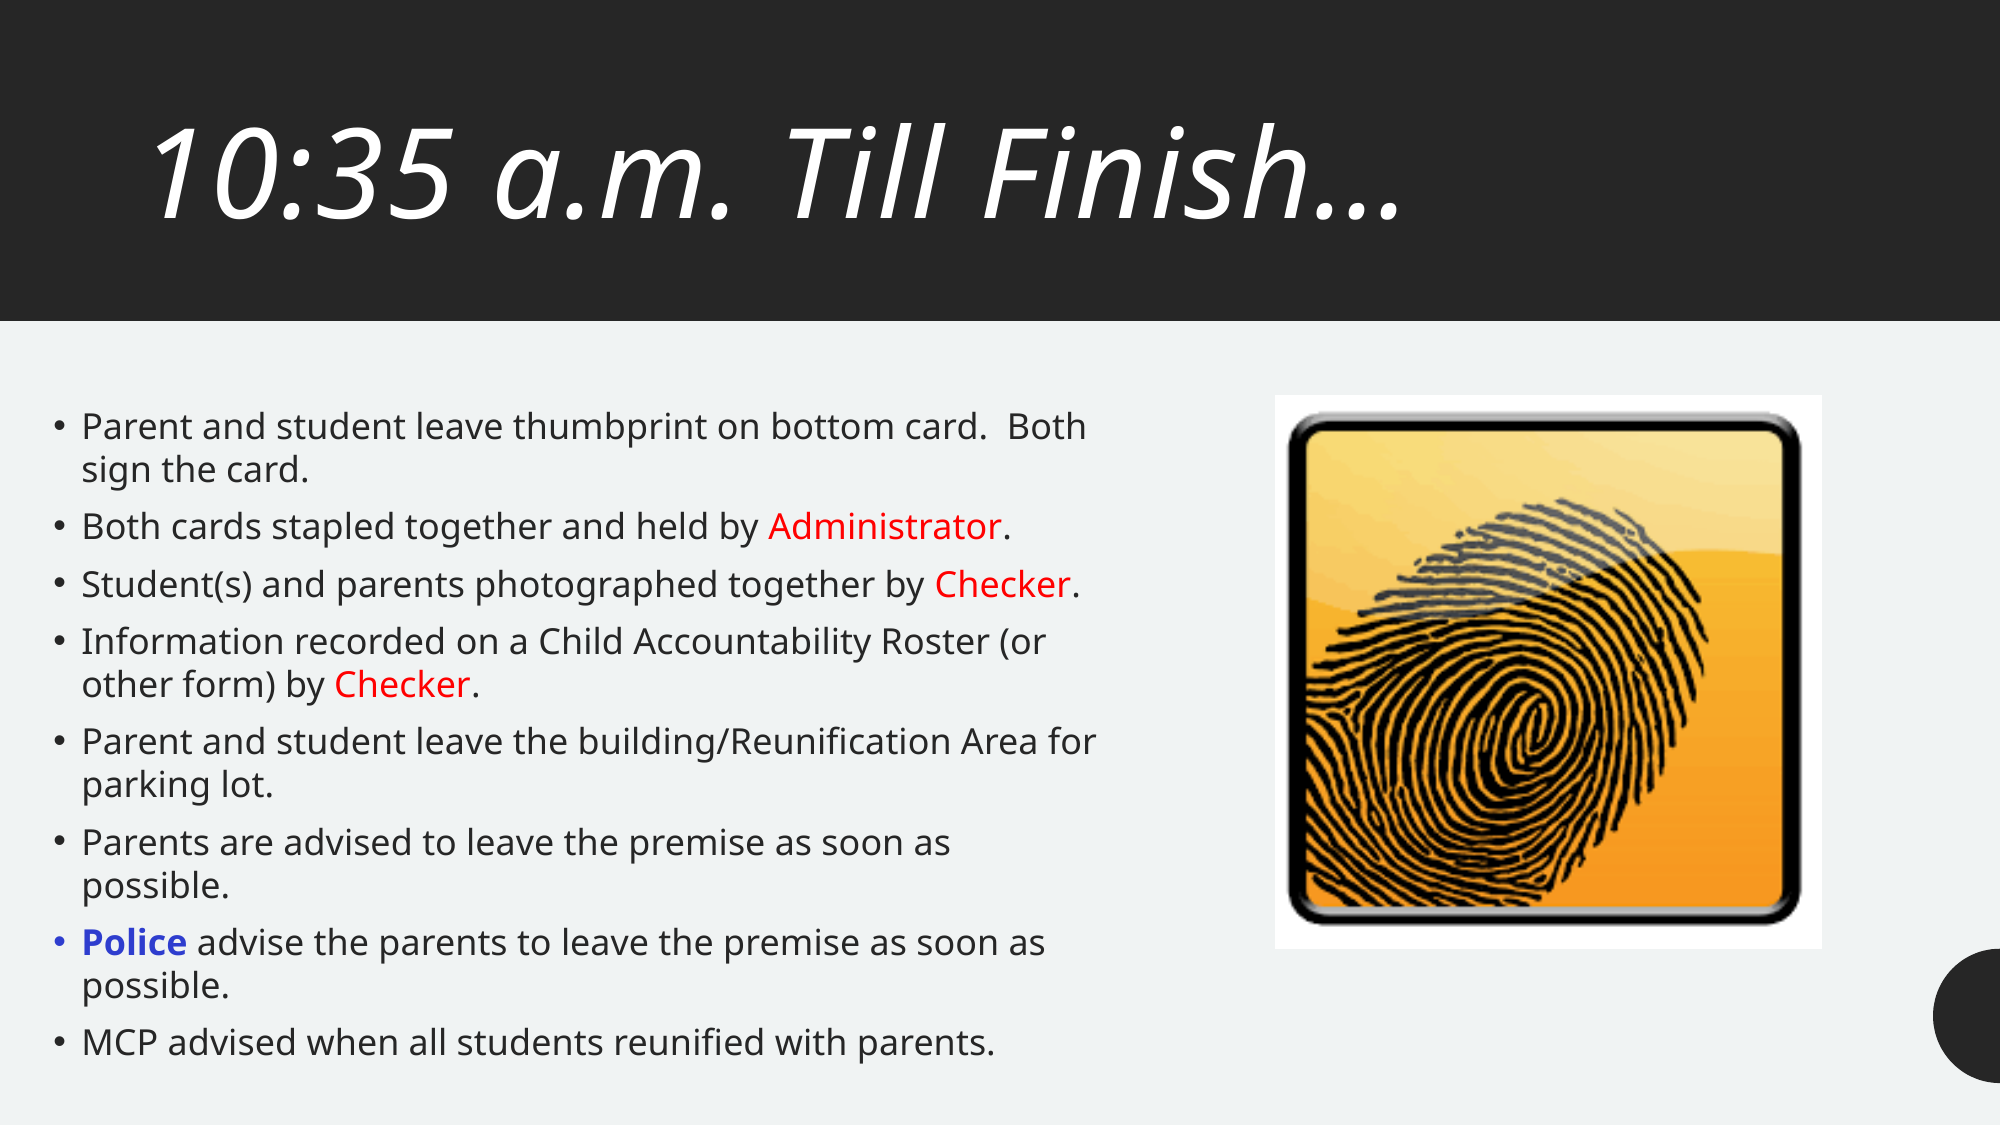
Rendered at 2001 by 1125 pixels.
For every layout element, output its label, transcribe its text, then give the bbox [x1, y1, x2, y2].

text_box [0, 322, 2000, 1125]
text_box [0, 0, 2000, 322]
text_box [1933, 948, 2000, 1084]
picture [1275, 395, 1822, 949]
title 10:35 a.m. Till Finish… [124, 68, 1875, 287]
list Parent and student leave thumbprint on bottom card. Both sign the card. Both cards stapled together and held by Administrator. Student(s) and parents photographed together by Checker. Information recorded on a Child Accountability Roster (or other form) by Checker. Parent and student leave the building/Reunification Area for parking lot. Parents are advised to leave the premise as soon as possible. Police advise the parents to leave the premise as soon as possible. MCP advised when all students reunified with parents. [38, 395, 1116, 1084]
